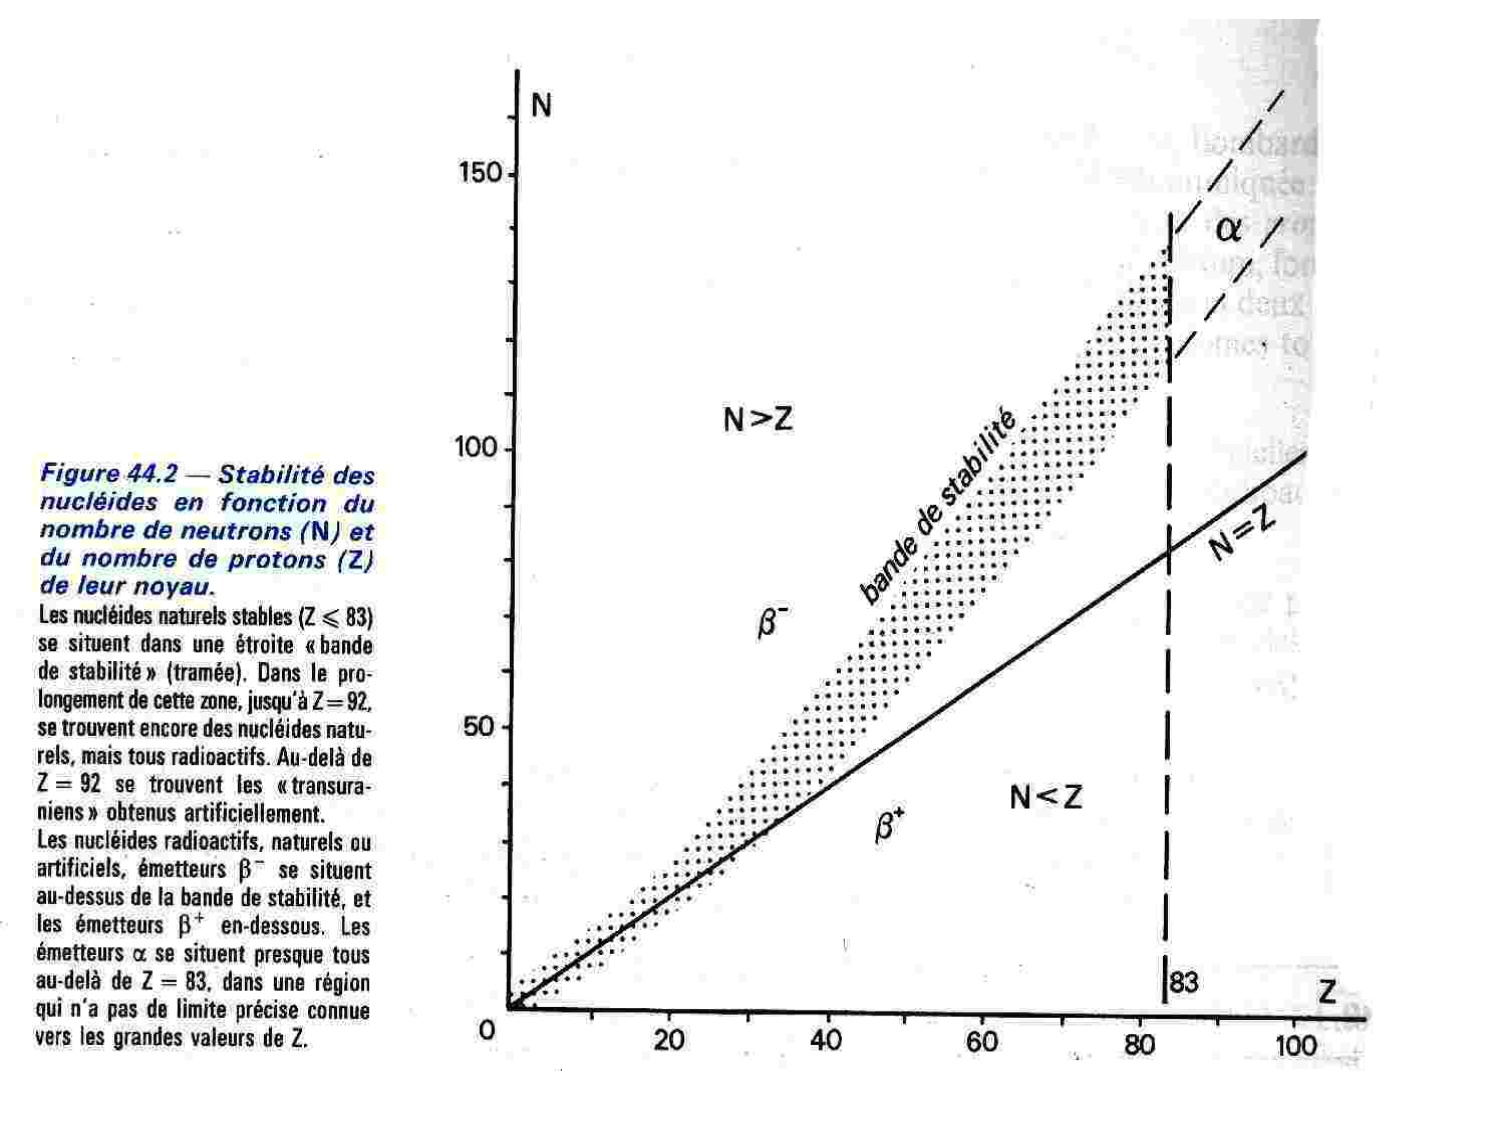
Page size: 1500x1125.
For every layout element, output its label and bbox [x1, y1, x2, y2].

list [0, 18, 1500, 1071]
